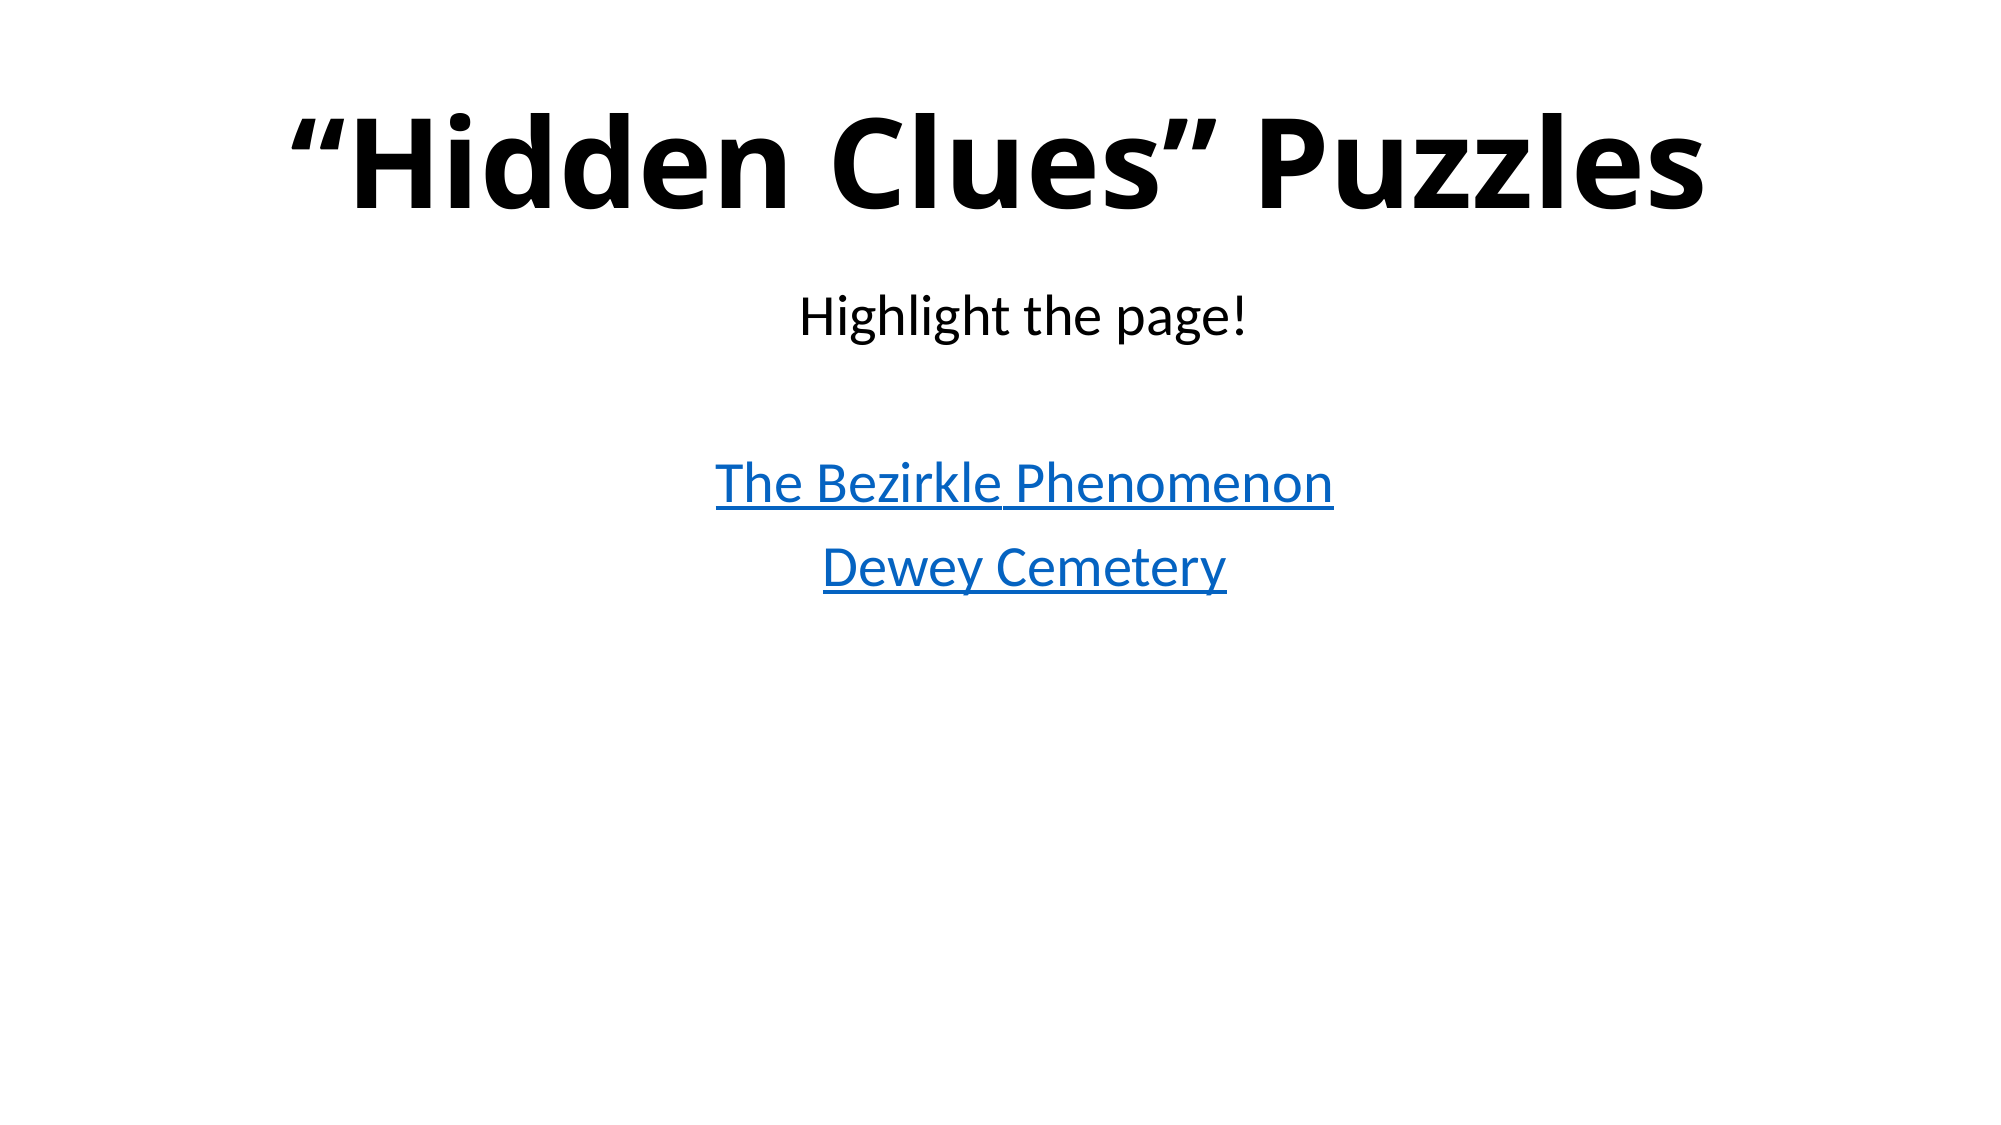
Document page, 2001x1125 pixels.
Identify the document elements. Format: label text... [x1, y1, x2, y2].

list Highlight the page! The Bezirkle Phenomenon Dewey Cemetery [162, 277, 1888, 1083]
title “Hidden Clues” Puzzles [137, 59, 1863, 278]
